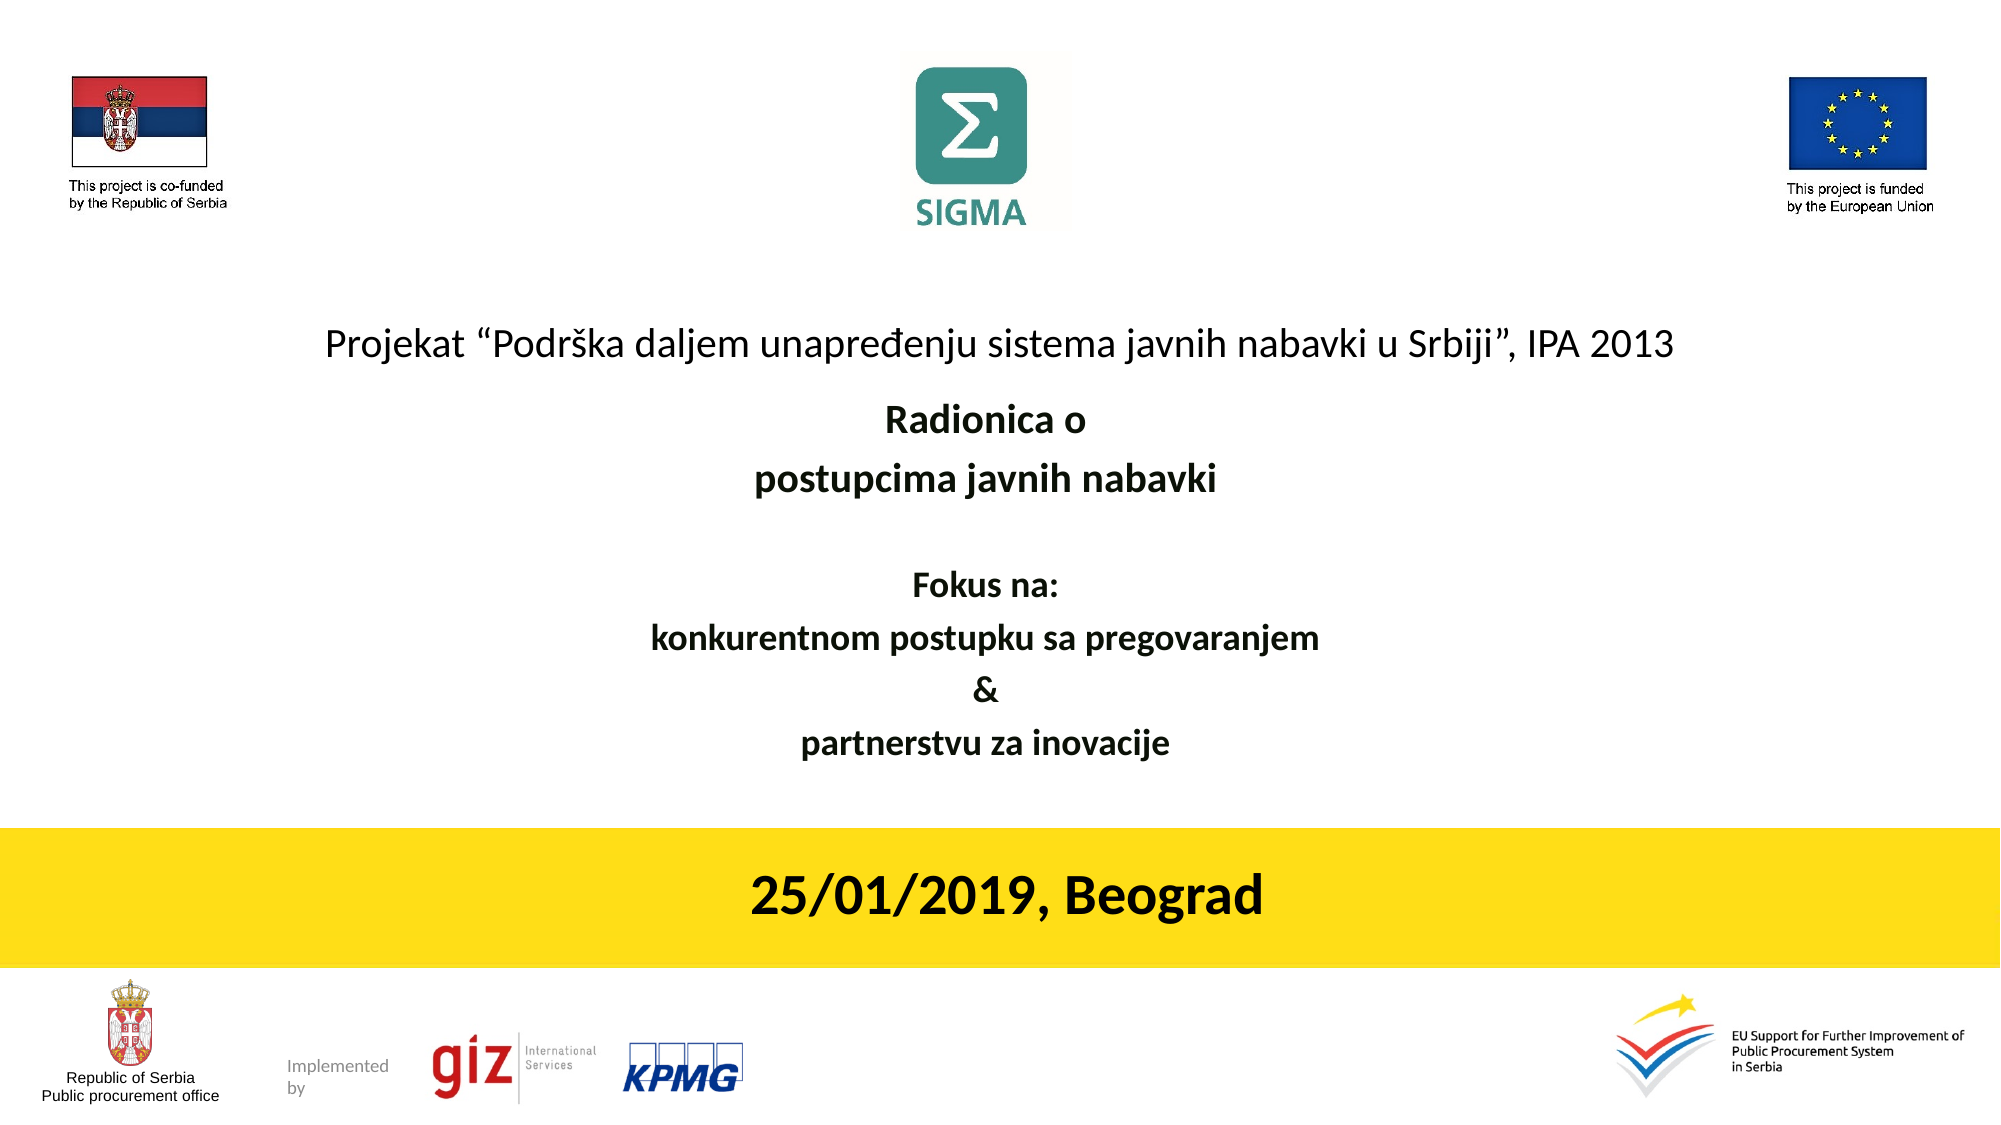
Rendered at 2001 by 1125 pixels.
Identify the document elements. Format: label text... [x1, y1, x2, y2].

picture [0, 828, 2000, 1125]
picture [414, 1013, 743, 1123]
picture [900, 51, 1072, 231]
title Projekat “Podrška daljem unapređenju sistema javnih nabavki u Srbiji”, IPA 2013 [168, 262, 1832, 374]
picture [43, 50, 239, 227]
picture [1761, 50, 1957, 231]
picture [108, 979, 152, 1066]
text_box Radionica o postupcima javnih nabavki Fokus na: konkurentnom postupku sa pregovaranjem & partnerstvu za inovacije [636, 384, 1336, 816]
